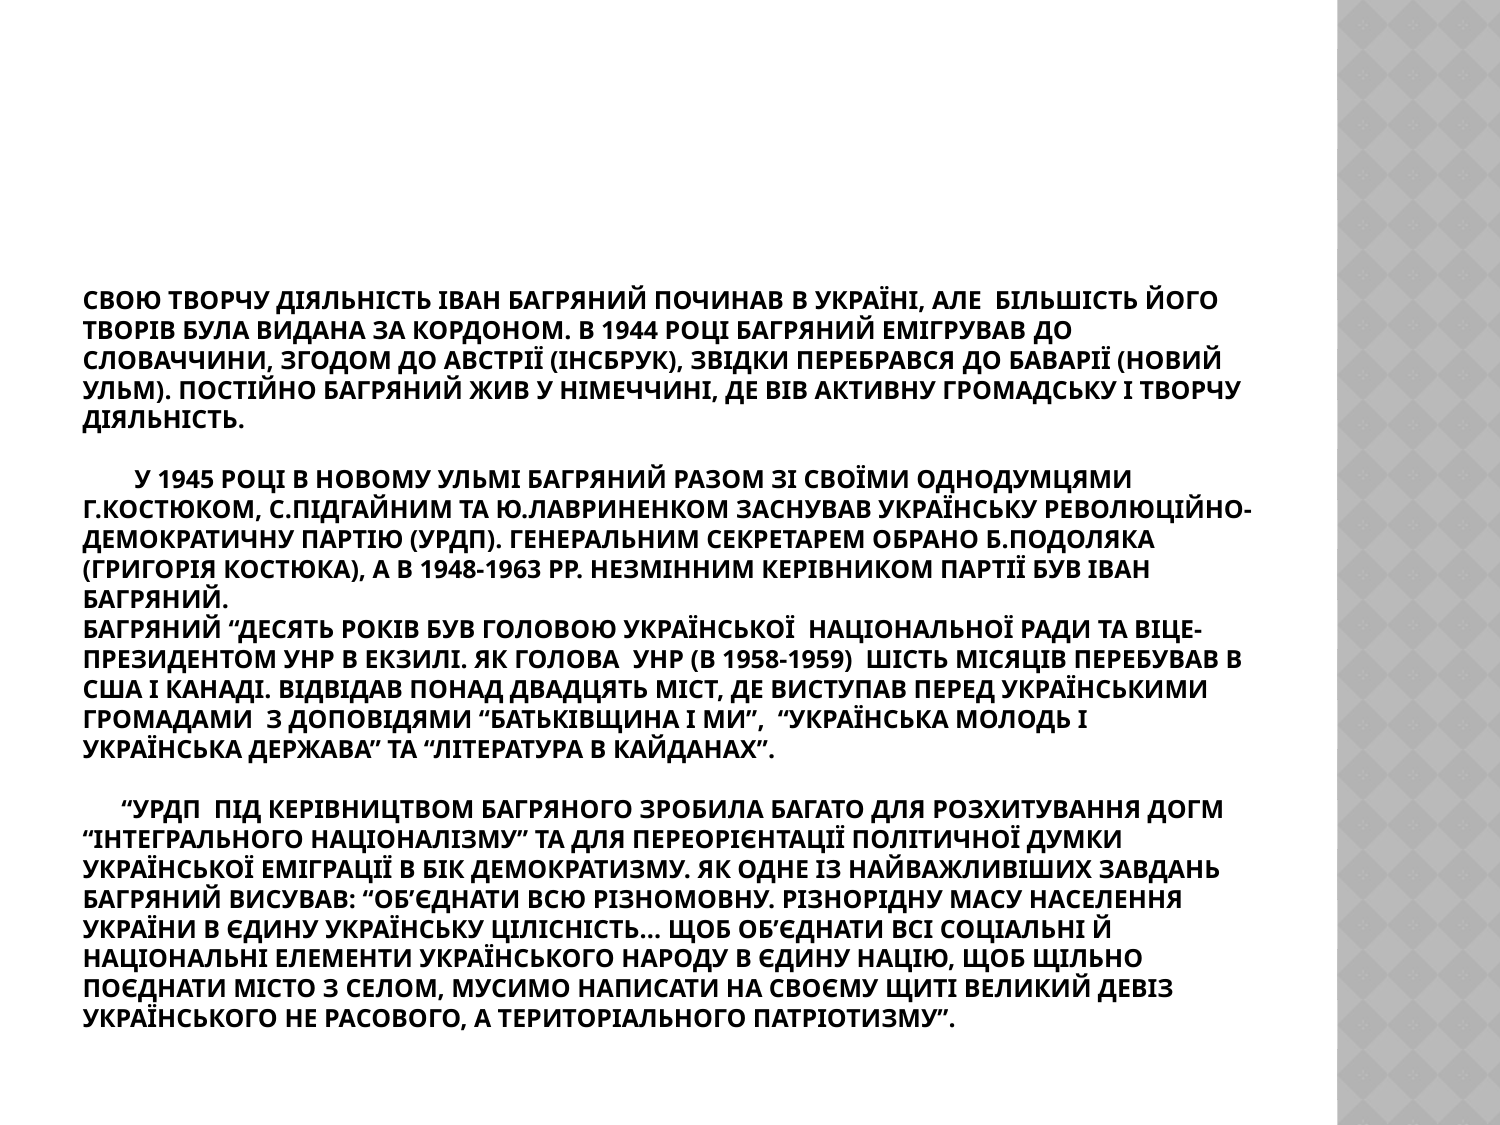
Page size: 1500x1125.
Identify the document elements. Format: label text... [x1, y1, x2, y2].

title Свою творчу діяльність Іван Багряний починав в Україні, але більшість його творів була видана за кордоном. В 1944 році Багряний емігрував до Словаччини, згодом до Австрії (Інсбрук), звідки перебрався до Баварії (Новий Ульм). Постійно Багряний жив у Німеччині, де вів активну громадську і творчу діяльність. У 1945 році в Новому Ульмі Багряний разом зі своїми однодумцями Г.Костюком, С.Підгайним та Ю.Лавриненком заснував Українську революційно-демократичну партію (УРДП). Генеральним Секретарем обрано Б.Подоляка (Григорія Костюка), а в 1948-1963 рр. незмінним керівником партії був Іван Багряний. Багряний “десять років був головою Української Національної Ради та віце-президентом УНР в екзилі. Як голова УНР (в 1958-1959) шість місяців перебував в США і Канаді. Відвідав понад двадцять міст, де виступав перед українськими громадами з доповідями “Батьківщина і ми”, “Українська молодь і українська держава” та “Література в кайданах”. “УРДП під керівництвом Багряного зробила багато для розхитування догм “інтегрального націоналізму” та для переорієнтації політичної думки української еміграції в бік демократизму. Як одне із найважливіших завдань Багряний висував: “Об’єднати всю різномовну. різнорідну масу населення України в єдину українську цілісність... Щоб об’єднати всі соціальні й національні елементи українського народу в єдину націю, щоб щільно поєднати місто з селом, мусимо написати на своєму щиті великий девіз українського не расового, а територіального патріотизму”. [75, 52, 1263, 1093]
